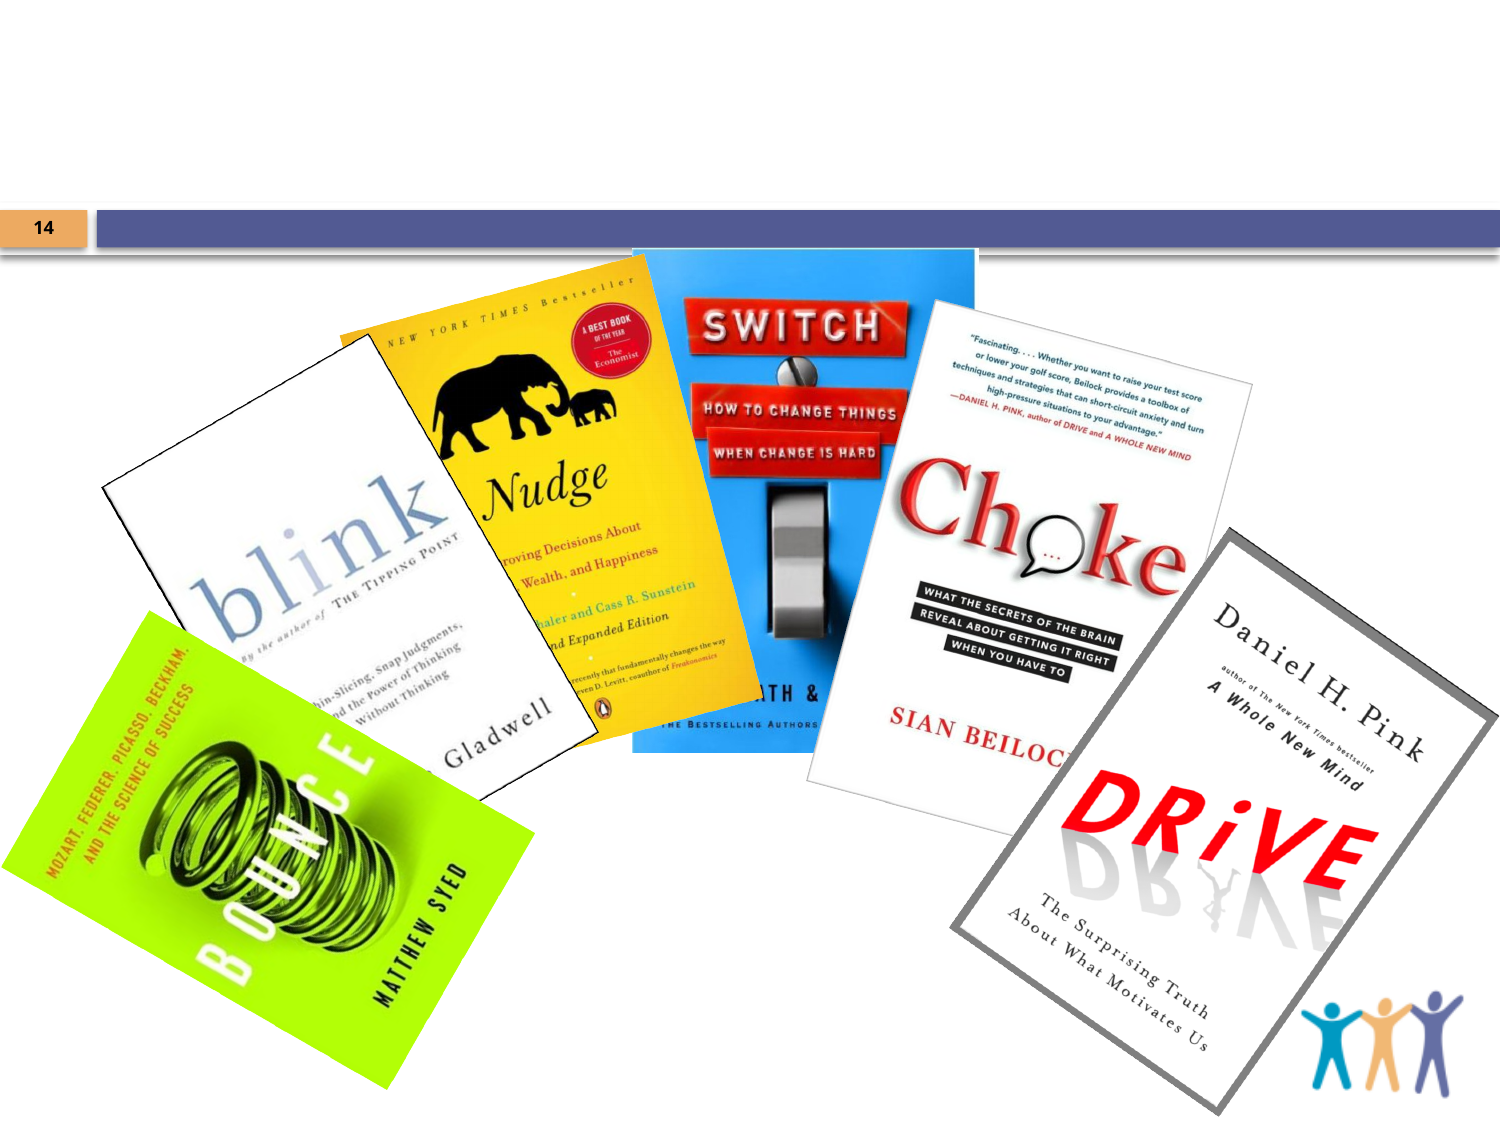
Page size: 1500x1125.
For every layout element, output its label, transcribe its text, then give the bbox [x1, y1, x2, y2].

slide_number 14 [0, 208, 88, 249]
picture [2, 248, 1500, 1116]
picture [1328, 1058, 1336, 1067]
